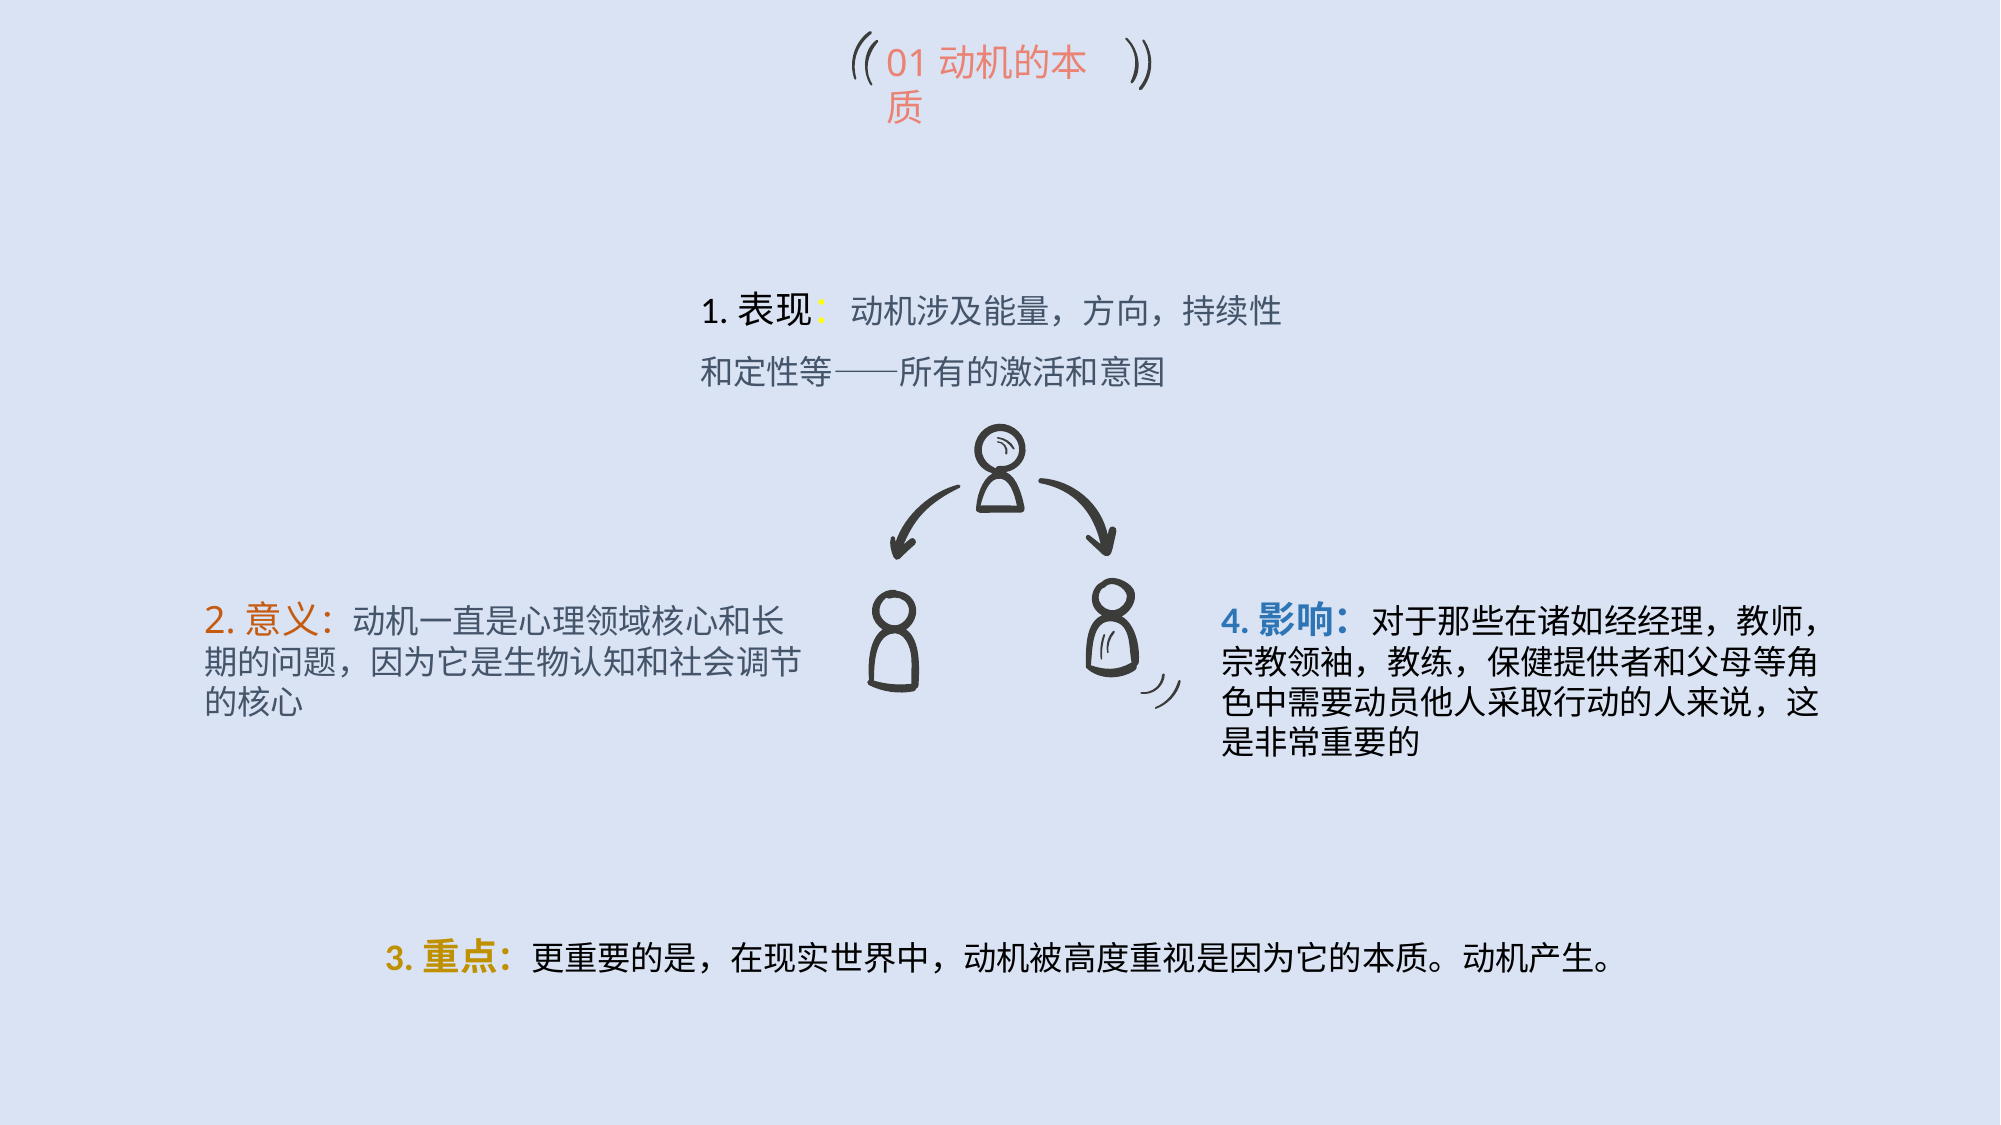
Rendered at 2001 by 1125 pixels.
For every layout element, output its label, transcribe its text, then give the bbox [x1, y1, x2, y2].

text_box 3.重点：更重要的是，在现实世界中，动机被高度重视是因为它的本质。动机产生。 [370, 903, 1630, 986]
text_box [866, 423, 1182, 710]
text_box 1.表现：动机涉及能量，方向，持续性和定性等——所有的激活和意图 [685, 256, 1321, 399]
text_box 2.意义：动机一直是心理领域核心和长期的问题，因为它是生物认知和社会调节的核心 [189, 588, 825, 729]
text_box 4.影响：对于那些在诸如经经理，教师，宗教领袖，教练，保健提供者和父母等角色中需要动员他人采取行动的人来说，这是非常重要的 [1206, 588, 1842, 769]
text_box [847, 31, 1157, 92]
